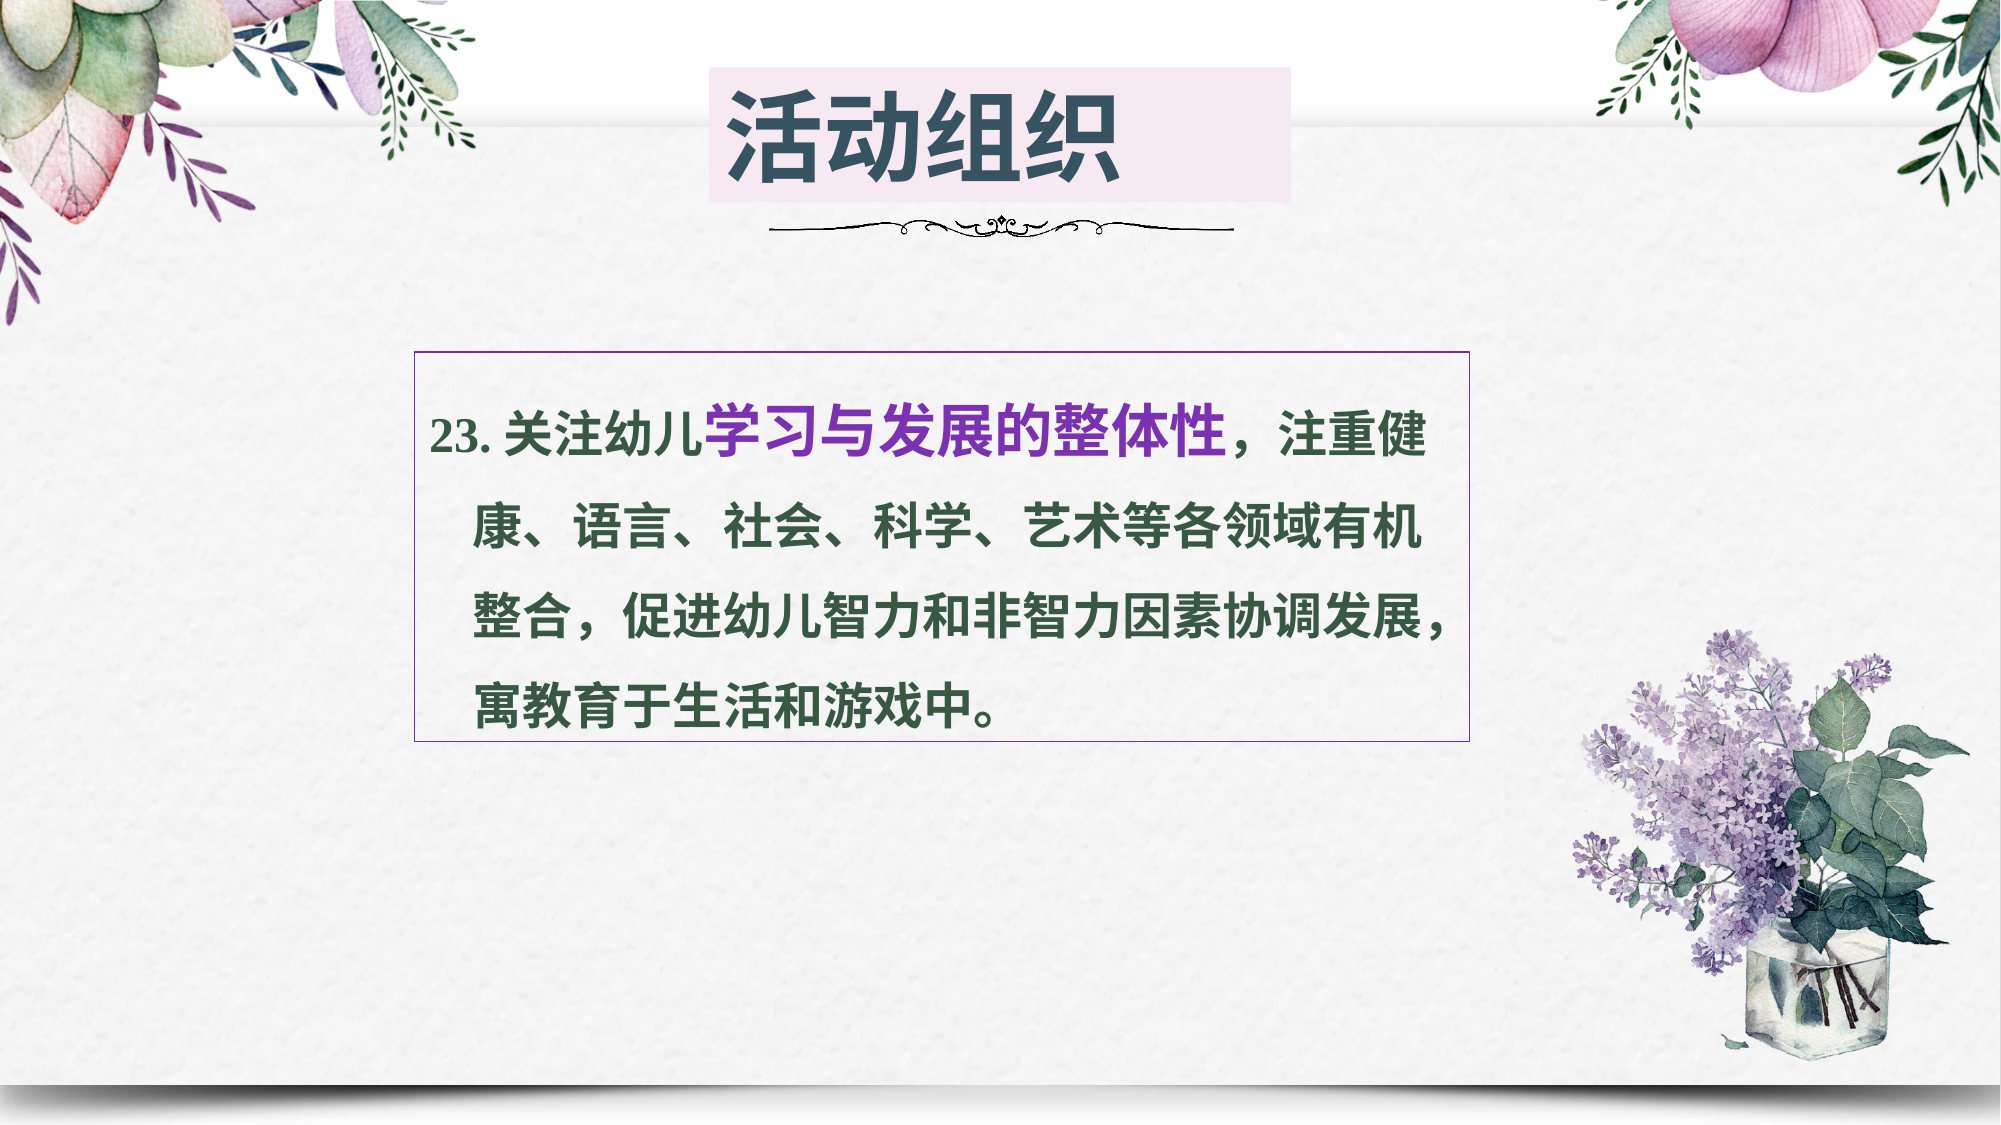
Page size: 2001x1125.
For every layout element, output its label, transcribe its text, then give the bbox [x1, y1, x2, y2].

picture [0, 0, 2001, 1125]
text_box 23.关注幼儿学习与发展的整体性，注重健康、语言、社会、科学、艺术等各领域有机整合，促进幼儿智力和非智力因素协调发展，寓教育于生活和游戏中。 [414, 351, 1470, 742]
text_box 活动组织 [709, 67, 1291, 203]
